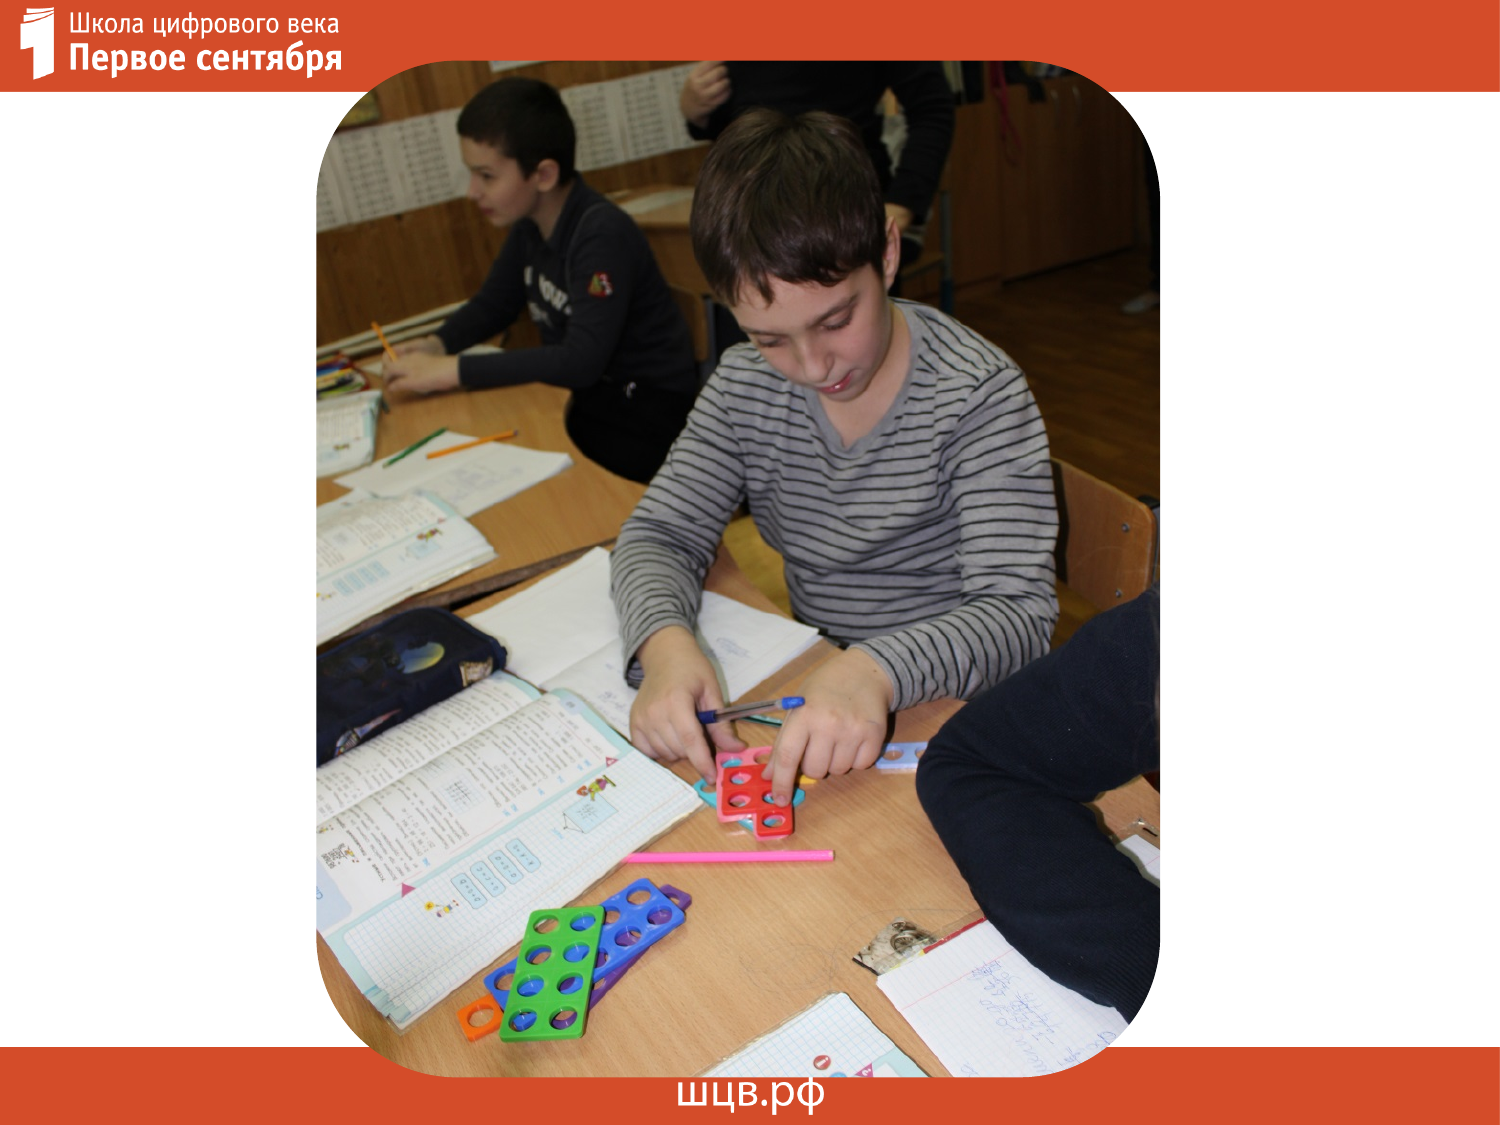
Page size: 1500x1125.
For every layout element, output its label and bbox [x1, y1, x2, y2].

list [316, 60, 1161, 1078]
picture [0, 0, 1500, 92]
picture [0, 1047, 1500, 1125]
